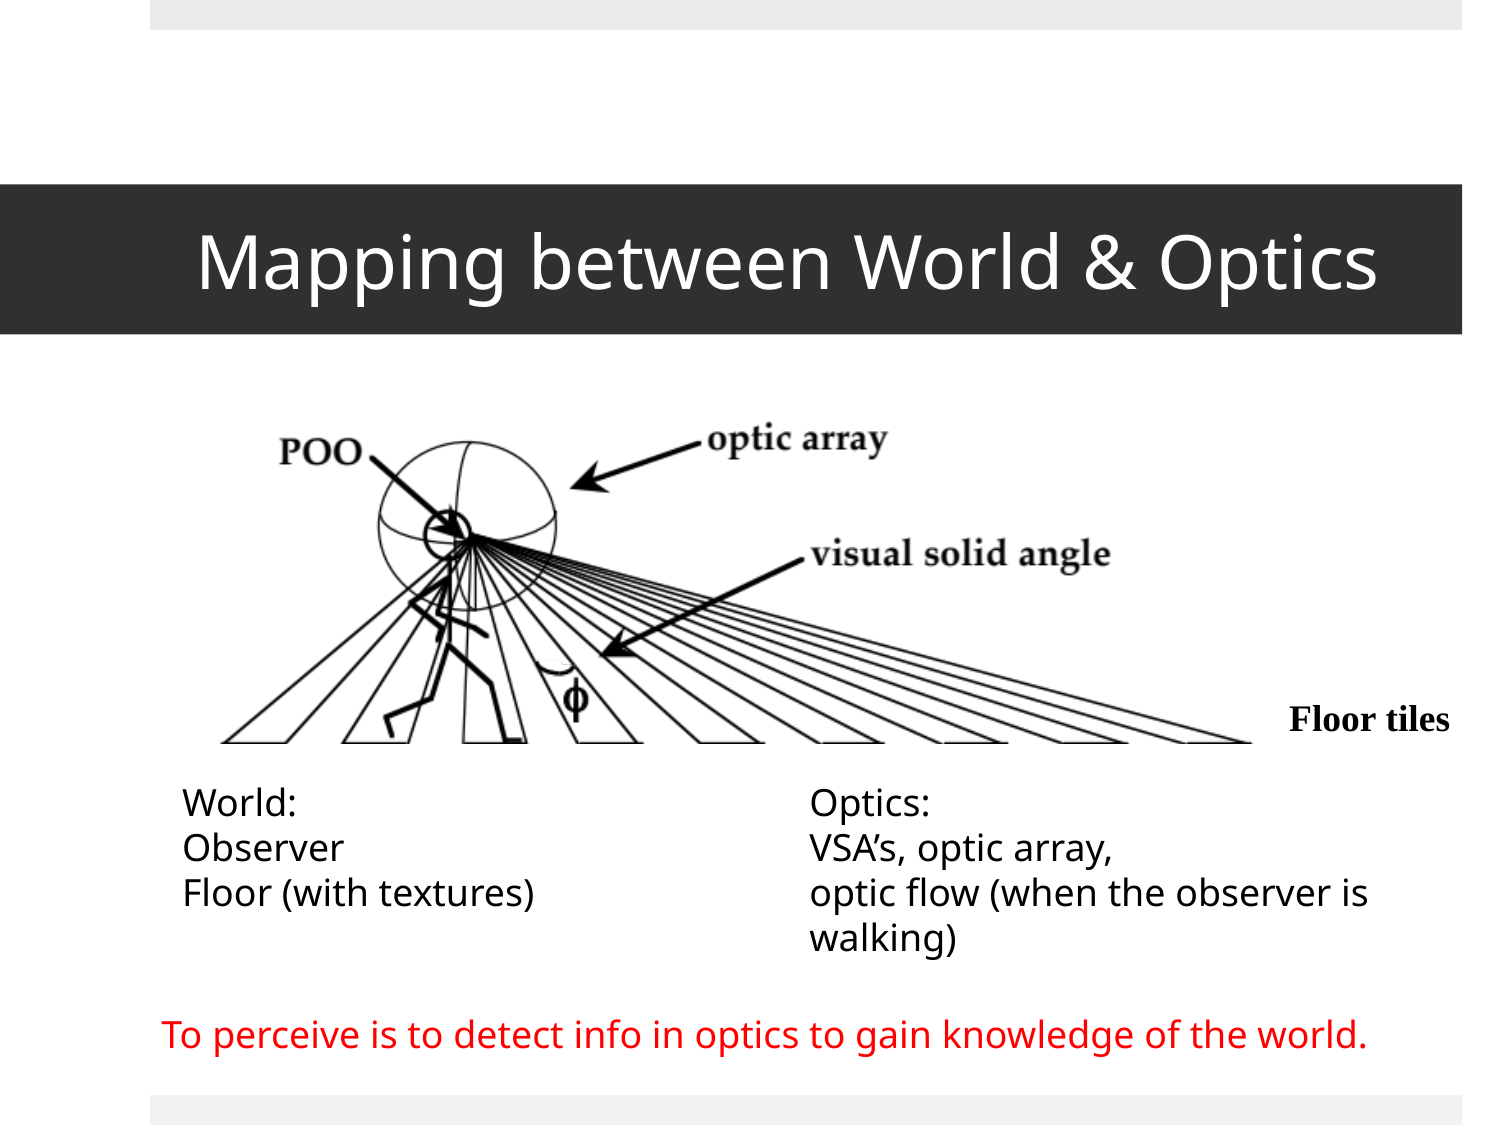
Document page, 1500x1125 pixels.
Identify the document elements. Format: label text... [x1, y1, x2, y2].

title Mapping between World & Optics [0, 184, 1463, 335]
text_box Floor tiles [1274, 686, 1466, 747]
text_box World: Observer Floor (with textures) [167, 771, 550, 922]
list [119, 418, 1311, 744]
text_box Optics: VSA’s, optic array, optic flow (when the observer is walking) [794, 771, 1435, 967]
text_box To perceive is to detect info in optics to gain knowledge of the world. [146, 1004, 1385, 1064]
